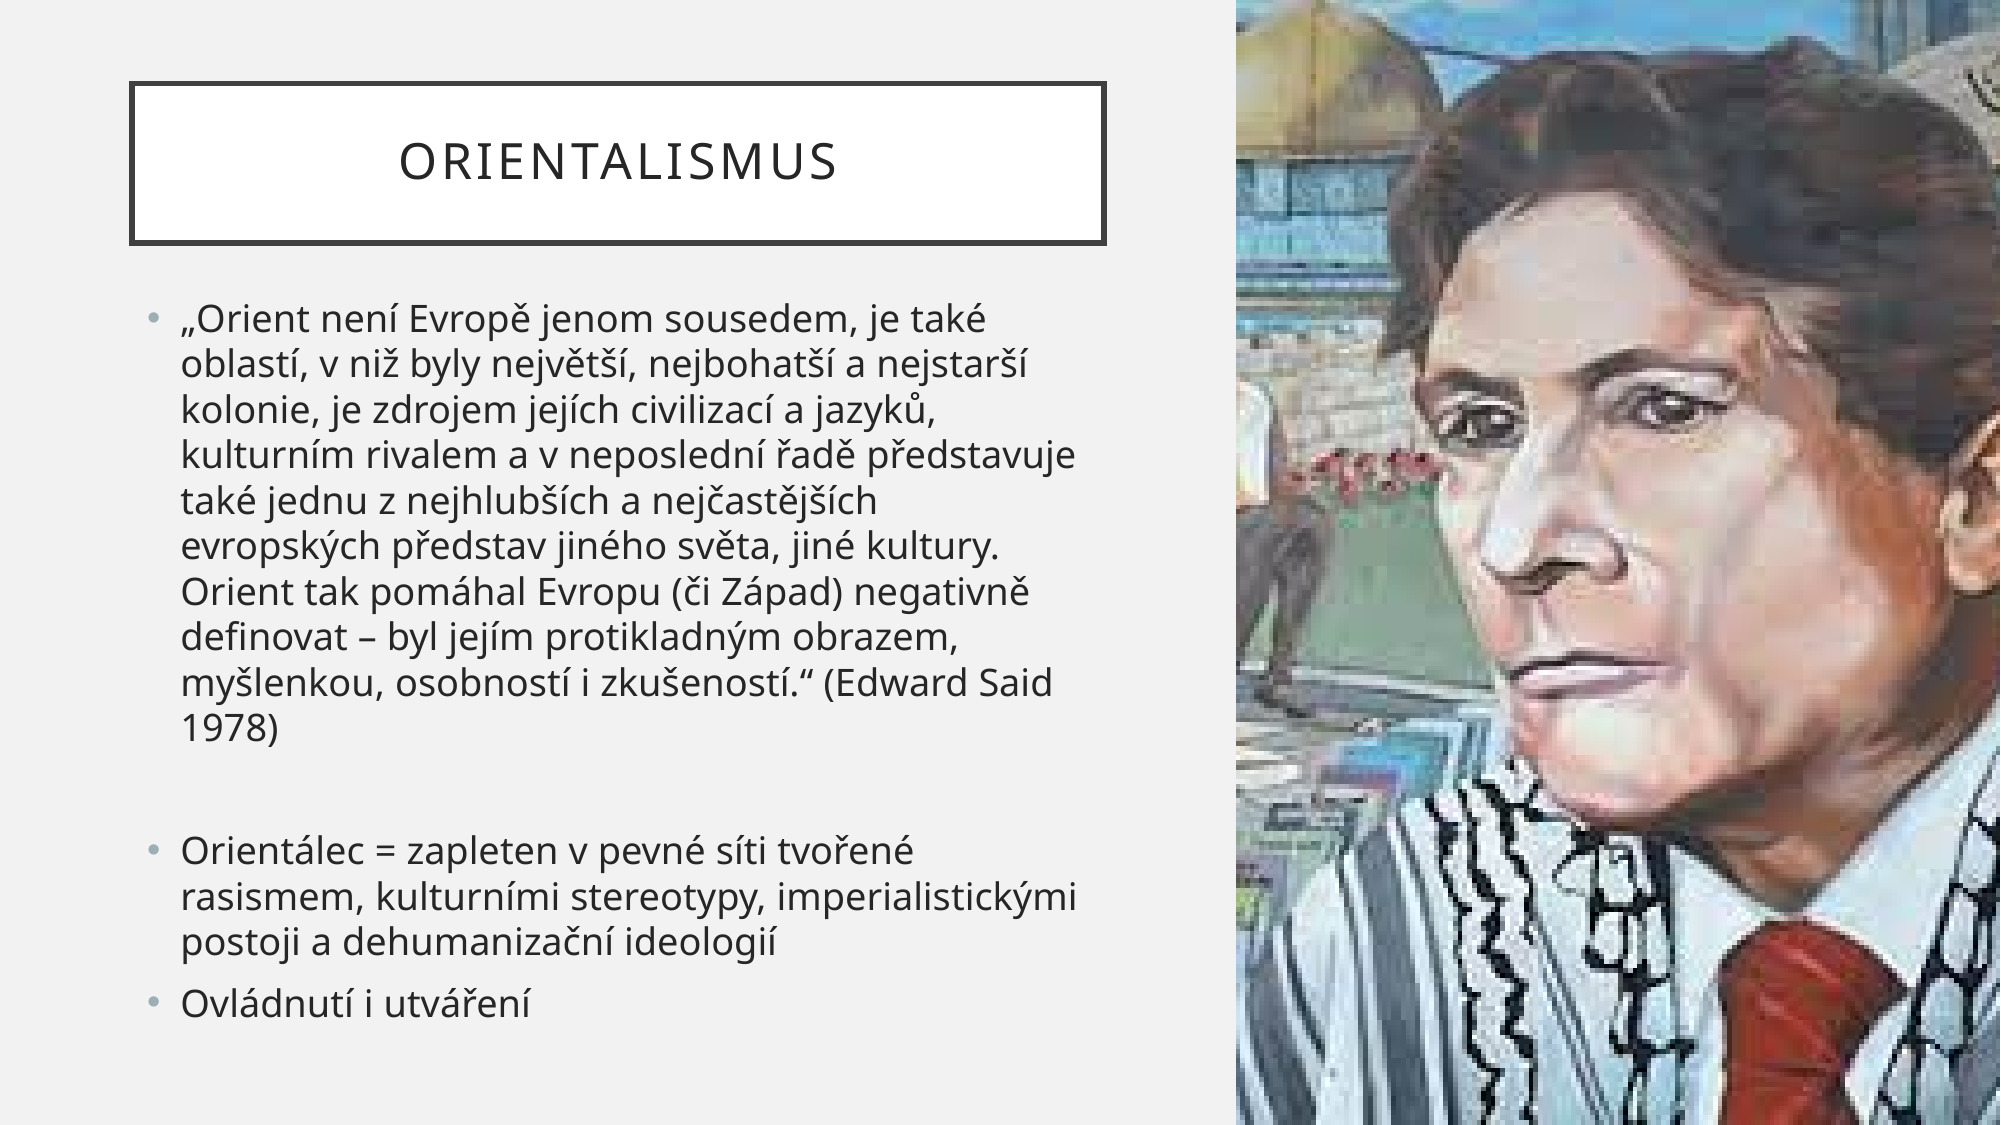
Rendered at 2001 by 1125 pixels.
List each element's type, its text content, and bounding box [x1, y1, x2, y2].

list „Orient není Evropě jenom sousedem, je také oblastí, v niž byly největší, nejbohatší a nejstarší kolonie, je zdrojem jejích civilizací a jazyků, kulturním rivalem a v neposlední řadě představuje také jednu z nejhlubších a nejčastějších evropských představ jiného světa, jiné kultury. Orient tak pomáhal Evropu (či Západ) negativně definovat – byl jejím protikladným obrazem, myšlenkou, osobností i zkušeností.“ (Edward Said 1978) Orientálec = zapleten v pevné síti tvořené rasismem, kulturními stereotypy, imperialistickými postoji a dehumanizační ideologií Ovládnutí i utváření [131, 286, 1104, 1068]
title orientalismus [129, 81, 1107, 246]
picture [1235, 0, 2000, 1125]
